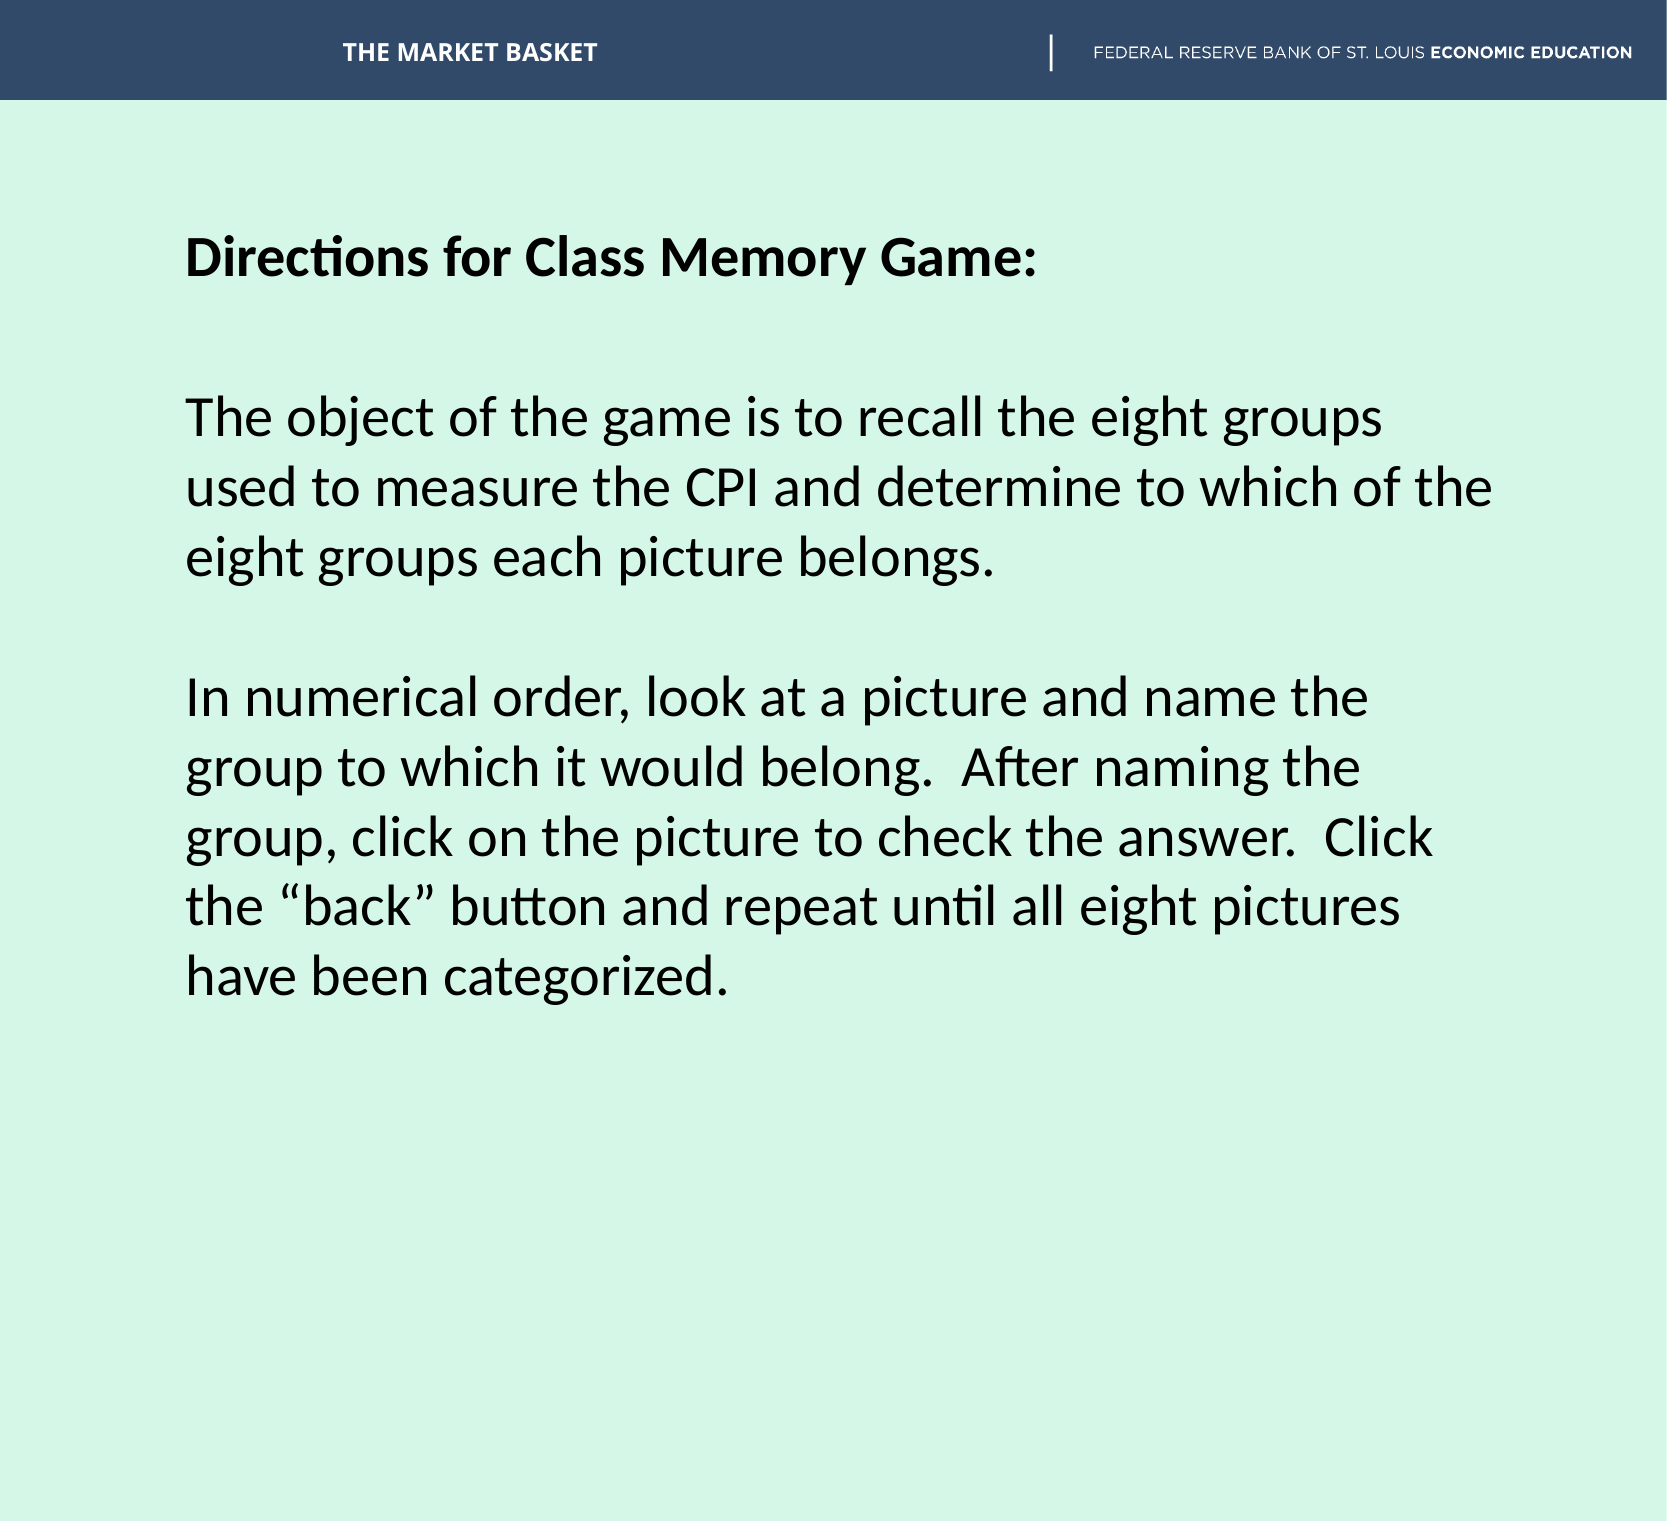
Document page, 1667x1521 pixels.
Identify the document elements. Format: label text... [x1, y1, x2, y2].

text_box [0, 0, 1667, 100]
text_box Directions for Class Memory Game: The object of the game is to recall the eight groups used to measure the CPI and determine to which of the eight groups each picture belongs. In numerical order, look at a picture and name the group to which it would belong. After naming the group, click on the picture to check the answer. Click the “back” button and repeat until all eight pictures have been categorized. [170, 210, 1521, 1015]
